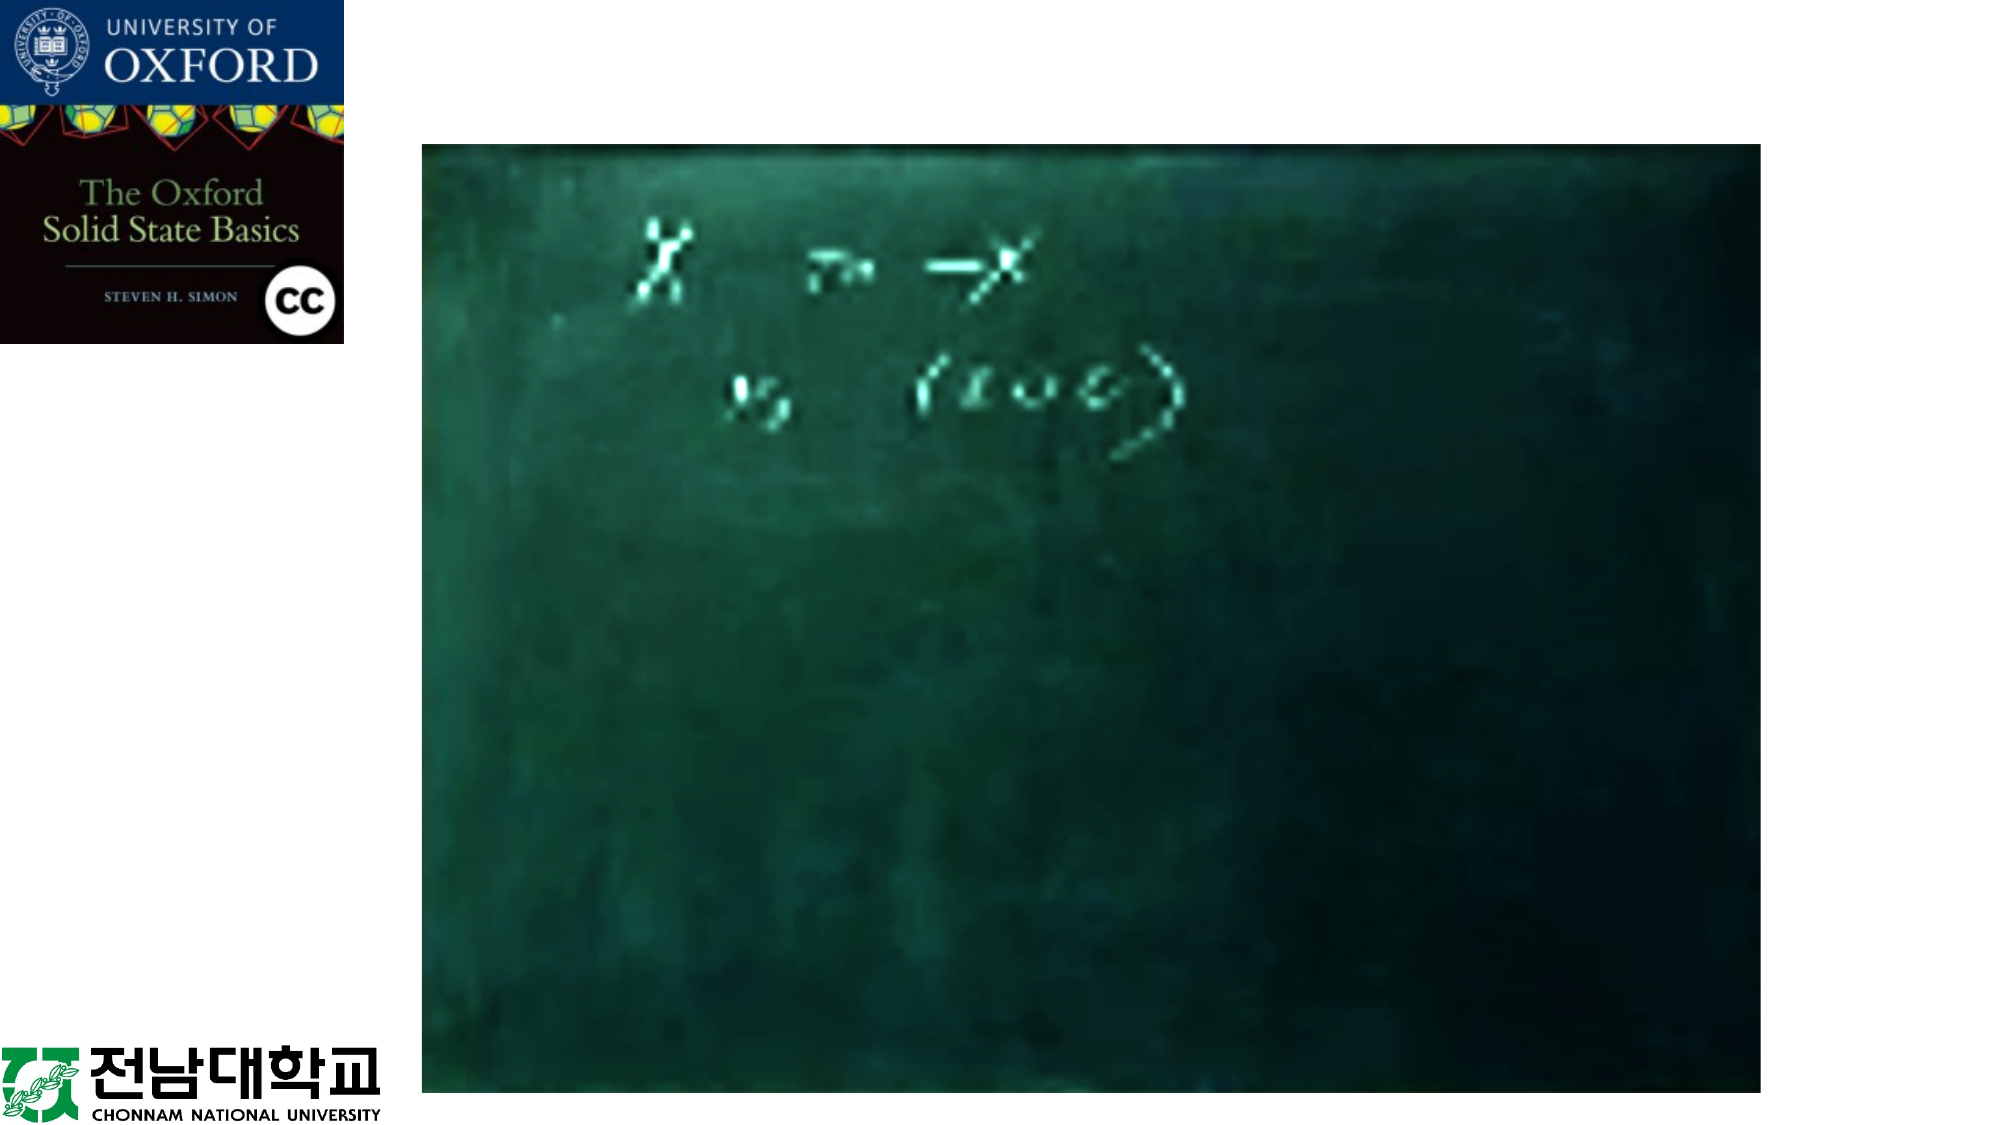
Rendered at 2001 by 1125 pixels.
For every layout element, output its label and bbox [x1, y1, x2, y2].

picture [2, 1045, 381, 1123]
picture [0, 0, 344, 344]
picture [421, 144, 1761, 1093]
